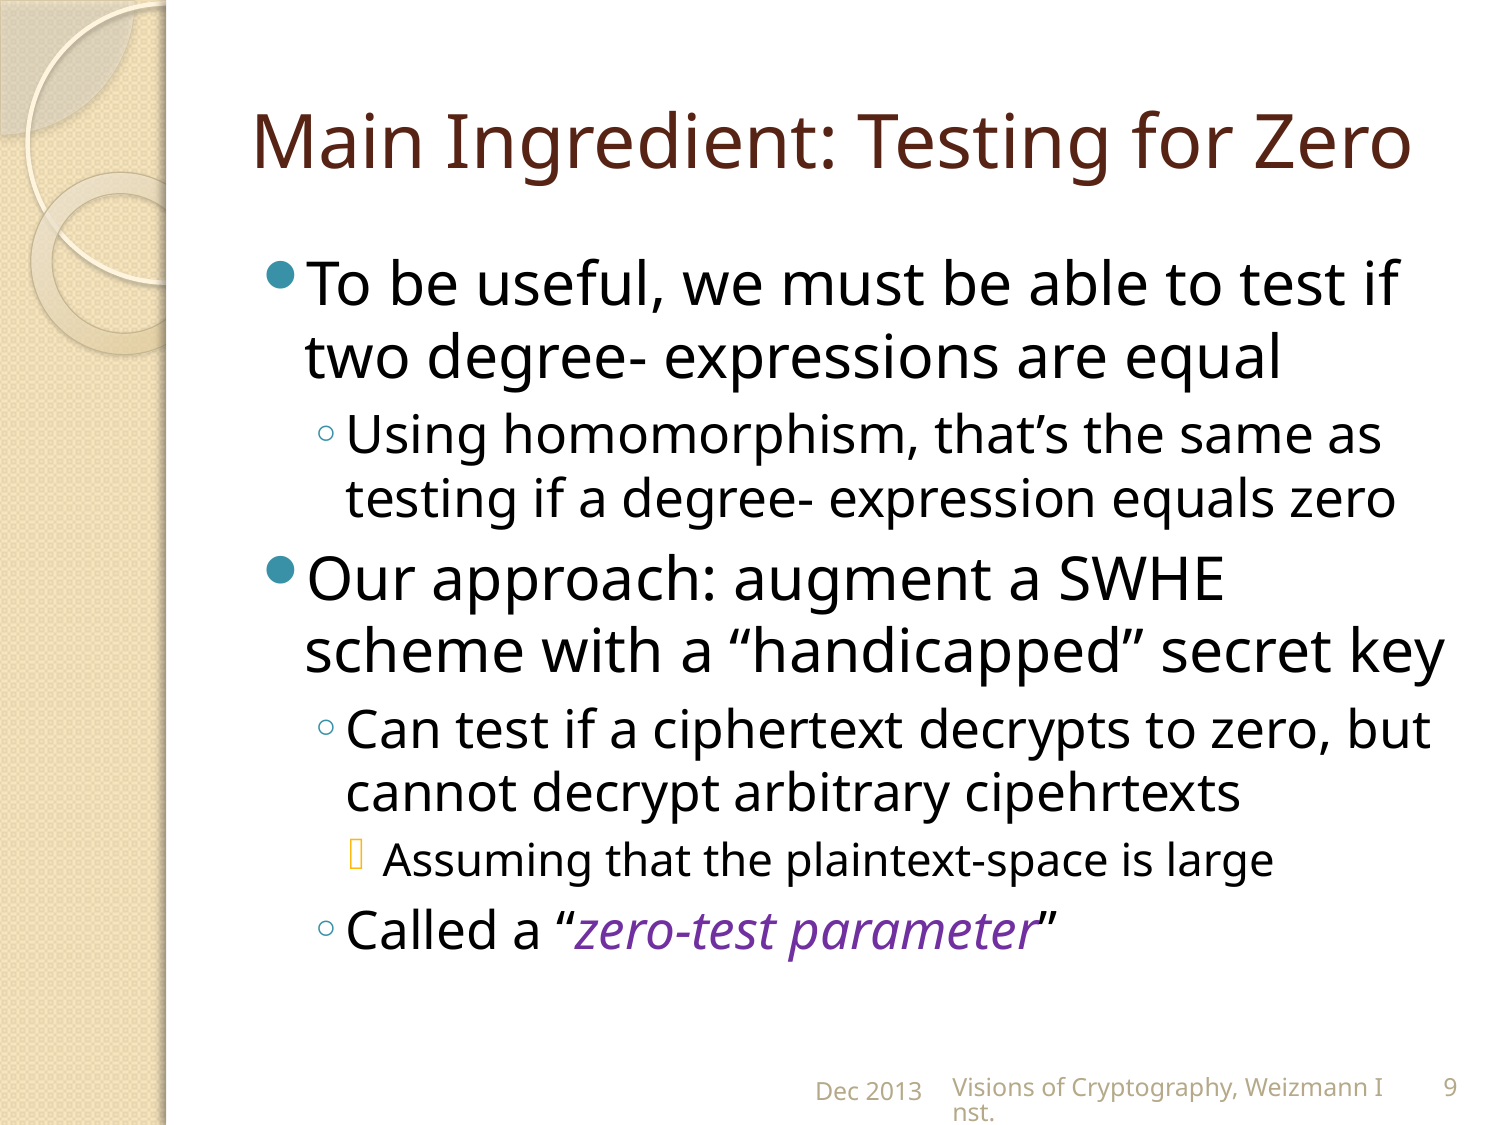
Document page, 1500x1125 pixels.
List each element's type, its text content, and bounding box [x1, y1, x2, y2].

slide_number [587, 1034, 937, 1113]
footer Visions of Cryptography, Weizmann Inst. [937, 1034, 1413, 1113]
title Main Ingredient: Testing for Zero [235, 45, 1466, 233]
slide_number 9 [1413, 1034, 1488, 1113]
